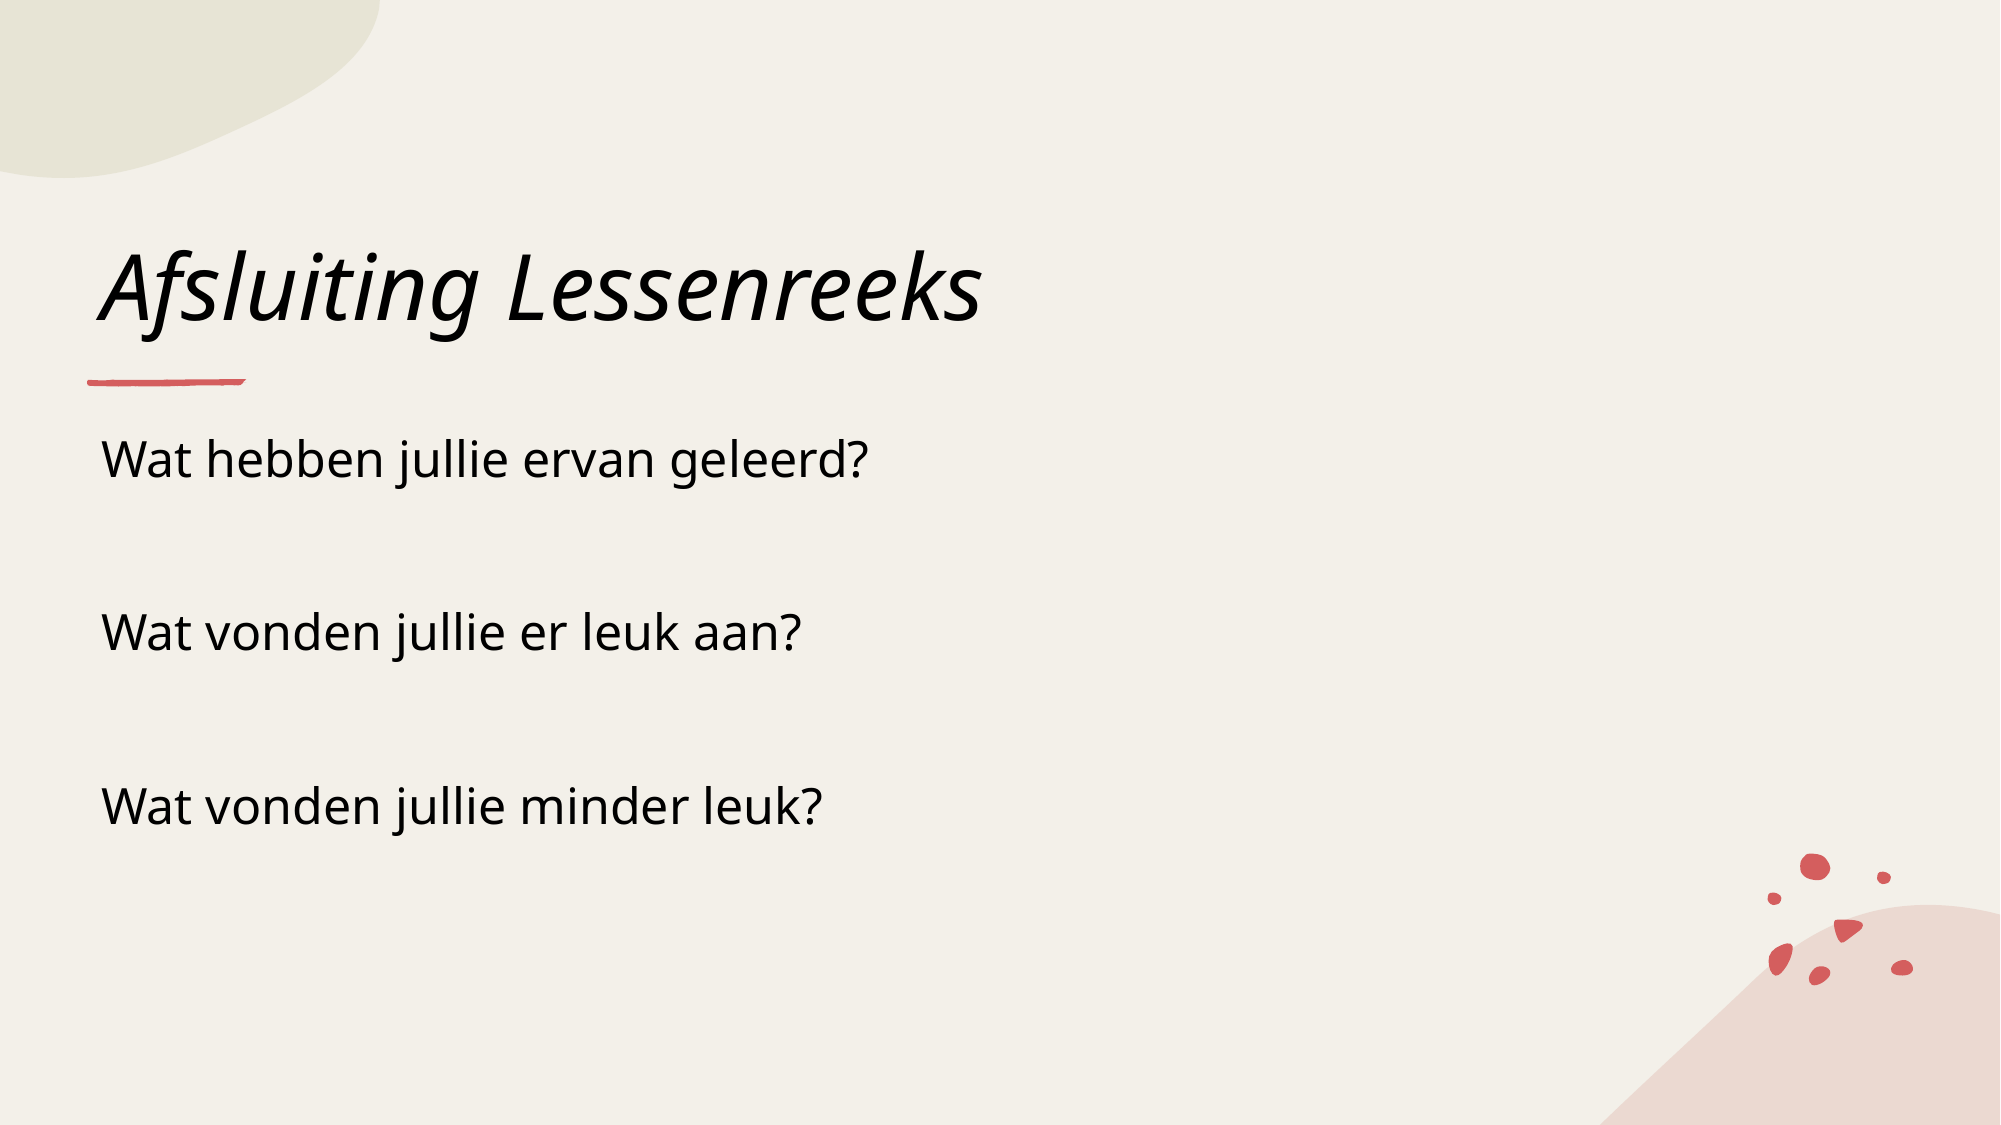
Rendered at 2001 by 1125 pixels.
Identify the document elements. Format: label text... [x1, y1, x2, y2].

list Wat hebben jullie ervan geleerd? Wat vonden jullie er leuk aan? Wat vonden jullie minder leuk? [86, 413, 1740, 996]
title Afsluiting Lessenreeks [86, 129, 1740, 347]
